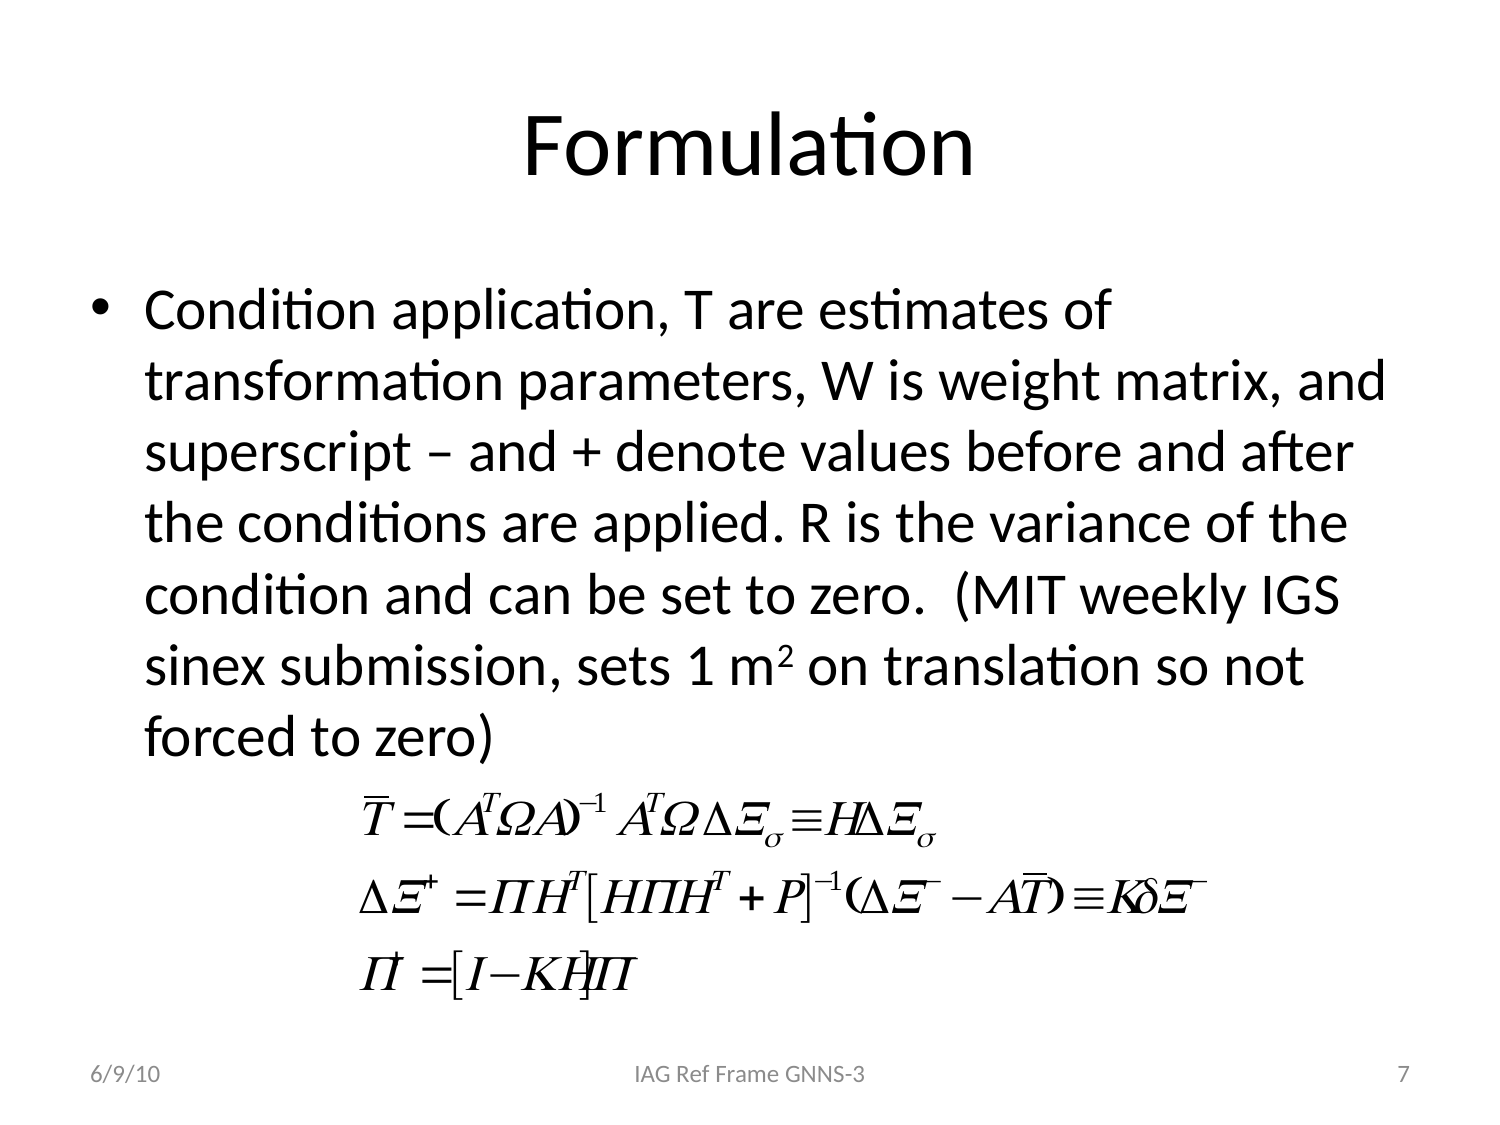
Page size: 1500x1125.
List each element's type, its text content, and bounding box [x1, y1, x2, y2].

list Condition application, T are estimates of transformation parameters, W is weight matrix, and superscript – and + denote values before and after the conditions are applied. R is the variance of the condition and can be set to zero. (MIT weekly IGS sinex submission, sets 1 m2 on translation so not forced to zero) [75, 262, 1425, 780]
title Formulation [75, 45, 1425, 233]
footer IAG Ref Frame GNNS-3 [512, 1042, 988, 1103]
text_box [352, 779, 1214, 1006]
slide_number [75, 1042, 425, 1103]
slide_number 7 [1074, 1042, 1425, 1103]
